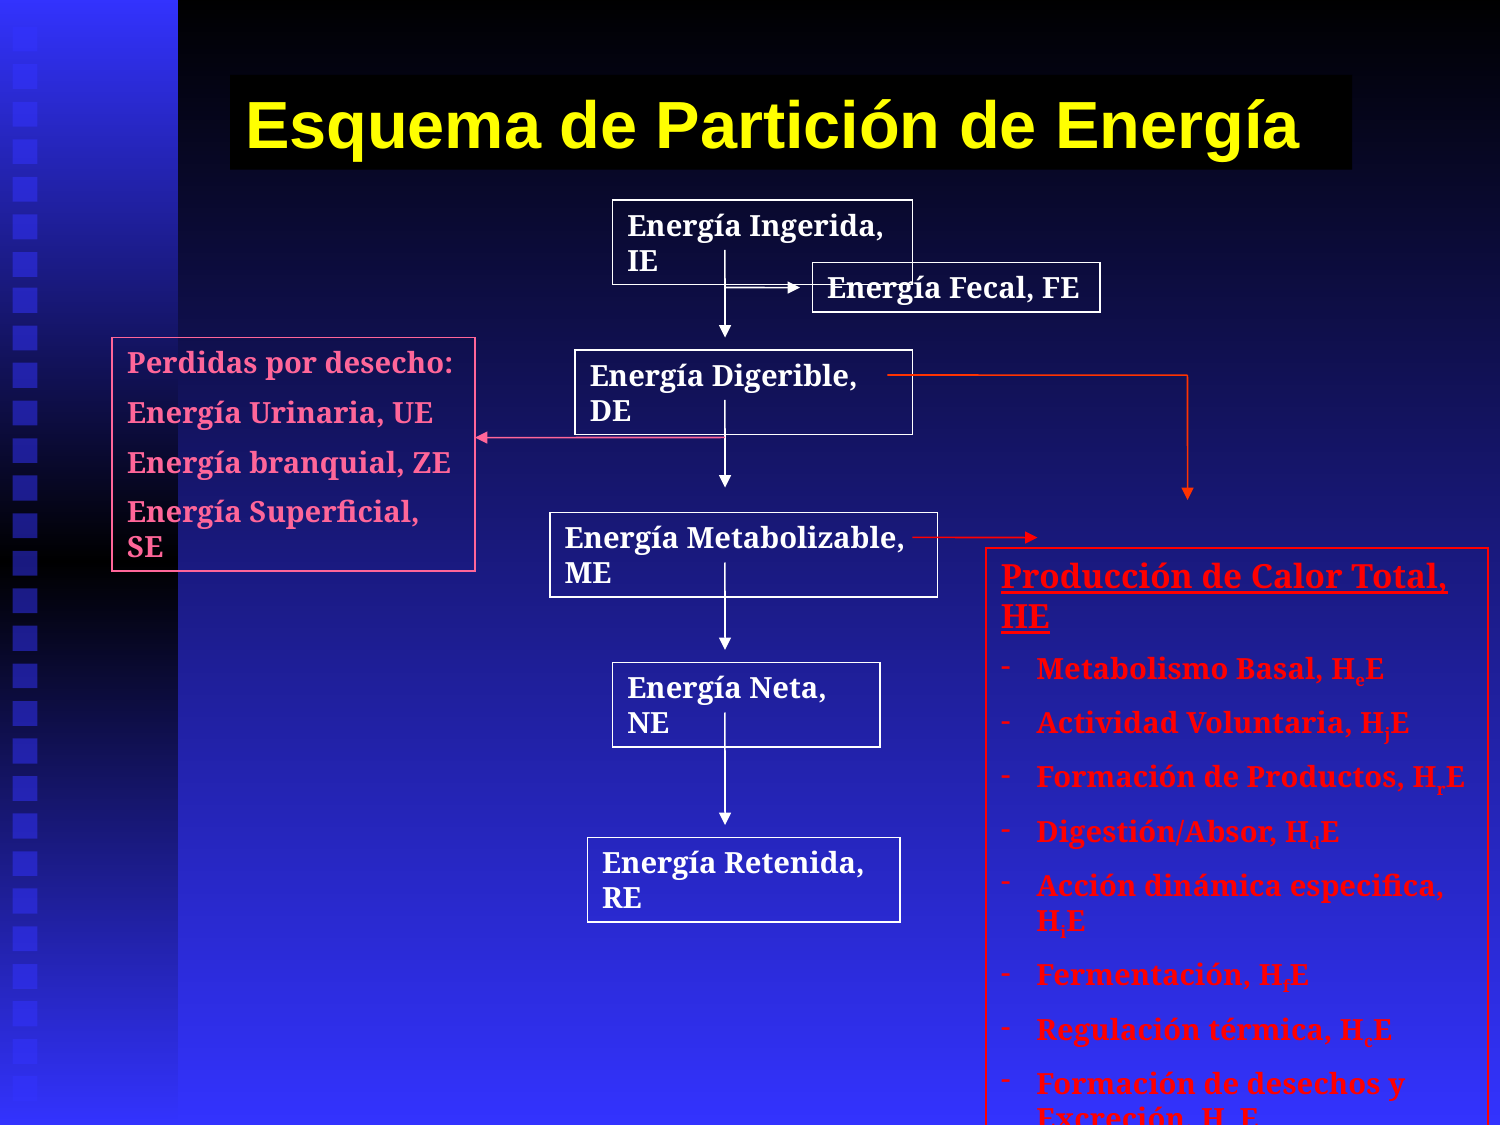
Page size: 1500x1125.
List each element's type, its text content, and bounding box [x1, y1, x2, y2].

text_box [475, 431, 725, 444]
text_box Energía Digerible, DE [575, 349, 913, 435]
text_box Perdidas por desecho: Energía Urinaria, UE Energía branquial, ZE Energía Superficial, SE [112, 337, 475, 571]
text_box Producción de Calor Total, HE Metabolismo Basal, HeE Actividad Voluntaria, HjE Formación de Productos, HrE Digestión/Absor, HdE Acción dinámica especifica, HiE Fermentación, HfE Regulación térmica, HcE Formación de desechos y Excreción, HwE [986, 548, 1488, 1125]
text_box Energía Neta, NE [612, 662, 880, 748]
text_box Energía Metabolizable, ME [549, 512, 938, 598]
text_box Energía Retenida, RE [587, 837, 900, 923]
text_box [1181, 374, 1194, 500]
text_box [724, 281, 800, 294]
text_box [718, 399, 732, 488]
text_box [912, 531, 1038, 544]
text_box [718, 712, 732, 826]
text_box [718, 288, 732, 338]
text_box Energía Ingerida, IE [612, 199, 913, 285]
text_box Esquema de Partición de Energía [230, 74, 1353, 170]
text_box [718, 562, 732, 650]
text_box Energía Fecal, FE [812, 262, 1100, 313]
